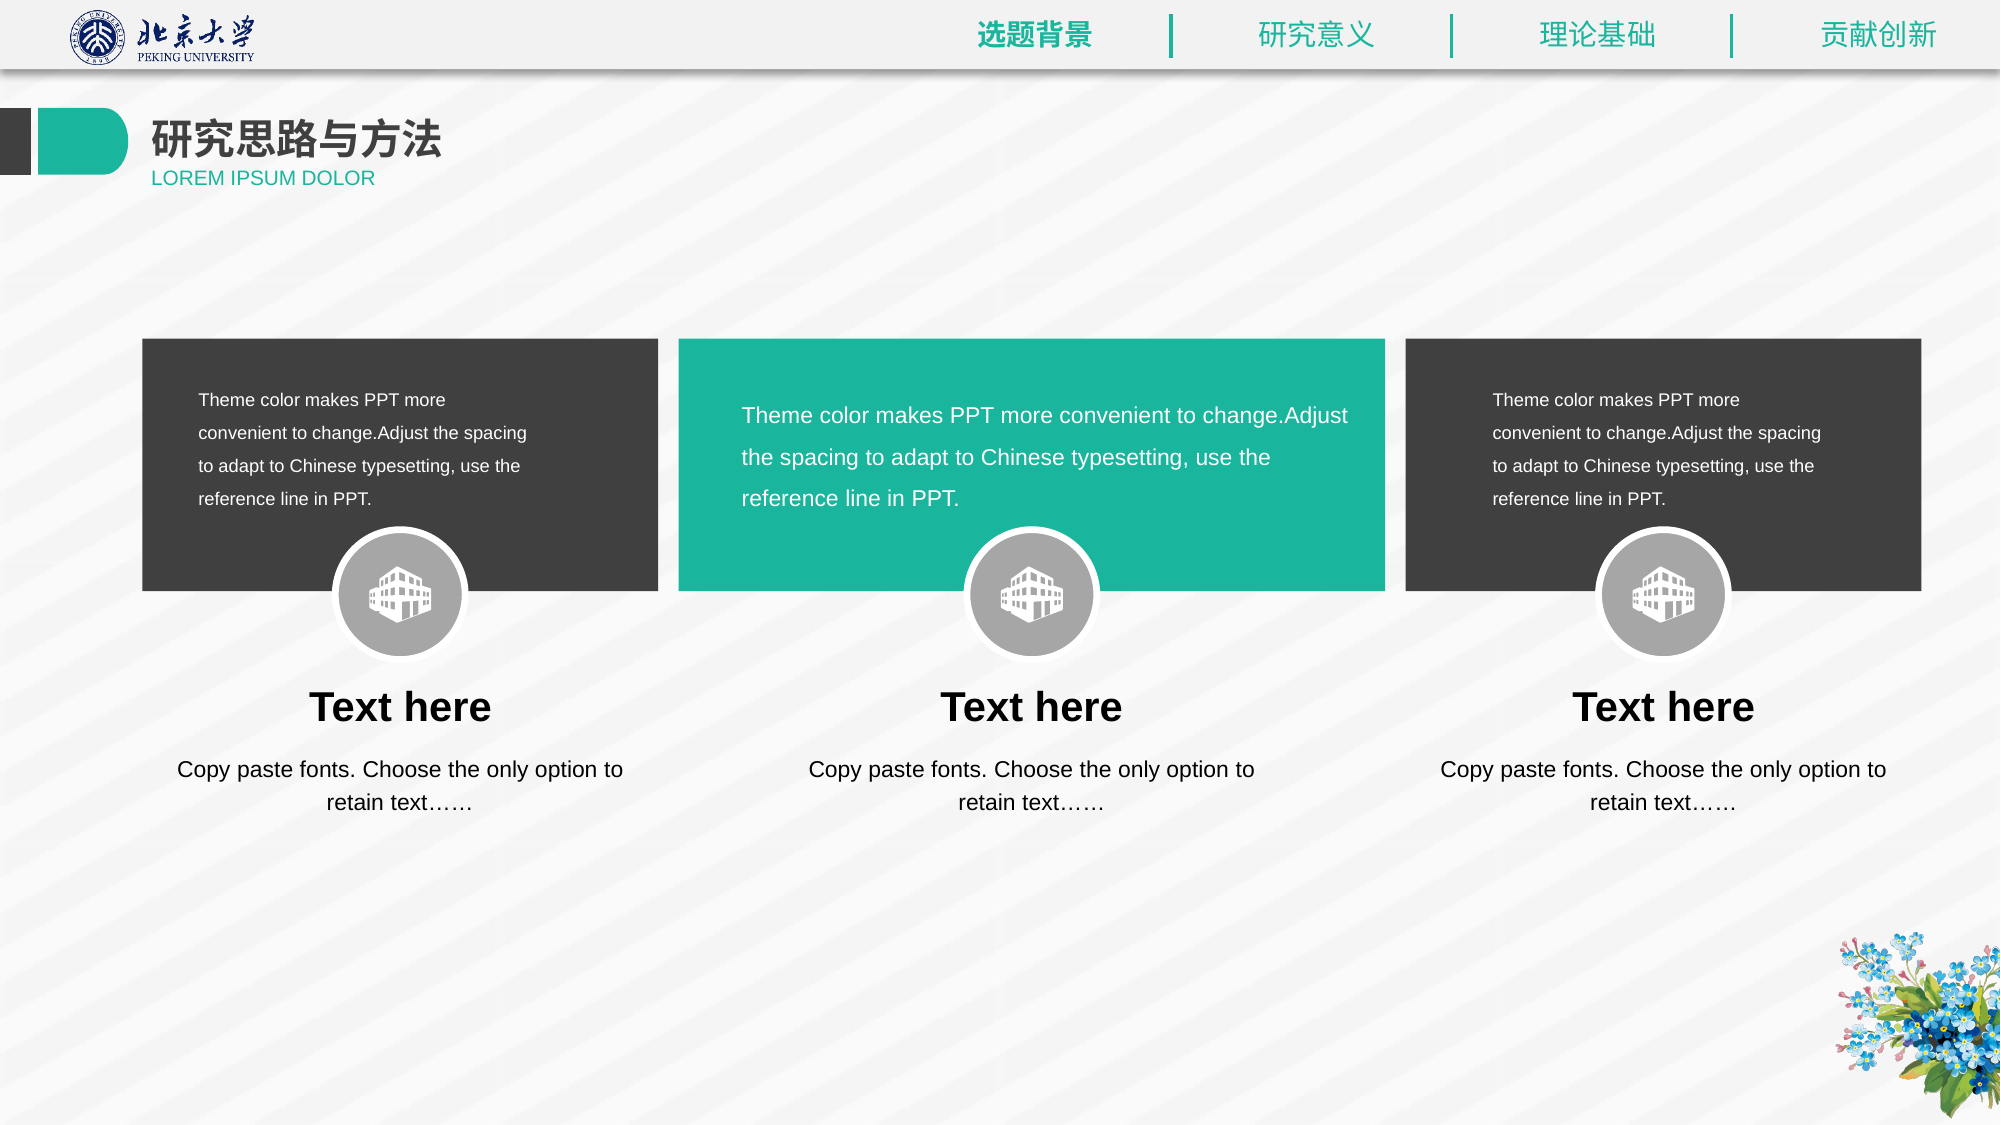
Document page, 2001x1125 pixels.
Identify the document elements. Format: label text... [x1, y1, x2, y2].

text_box 理论基础 [1524, 9, 1672, 59]
text_box 研究意义 [1243, 9, 1391, 59]
picture [70, 10, 254, 65]
text_box Text here [773, 668, 1290, 741]
text_box Copy paste fonts. Choose the only option to retain text…… [773, 741, 1290, 838]
text_box Theme color makes PPT more convenient to change.Adjust the spacing to adapt to Chinese typesetting, use the reference line in PPT. [183, 369, 556, 541]
text_box LOREM IPSUM DOLOR [136, 157, 450, 197]
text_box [1598, 529, 1729, 660]
text_box [38, 107, 129, 175]
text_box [335, 529, 466, 660]
text_box [141, 337, 659, 592]
text_box [678, 337, 1386, 592]
text_box Theme color makes PPT more convenient to change.Adjust the spacing to adapt to Chinese typesetting, use the reference line in PPT. [1477, 369, 1850, 541]
text_box [1404, 337, 1922, 592]
text_box Copy paste fonts. Choose the only option to retain text…… [142, 741, 659, 838]
text_box Copy paste fonts. Choose the only option to retain text…… [1405, 741, 1922, 838]
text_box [966, 529, 1097, 660]
text_box [0, 0, 2000, 70]
text_box 贡献创新 [1805, 9, 1953, 59]
text_box Text here [1405, 668, 1922, 741]
text_box [0, 108, 31, 175]
text_box 研究思路与方法 [136, 79, 511, 197]
text_box 选题背景 [962, 9, 1110, 59]
text_box Theme color makes PPT more convenient to change.Adjust the spacing to adapt to Chinese typesetting, use the reference line in PPT. [726, 379, 1370, 551]
text_box Text here [142, 668, 659, 741]
picture [0, 0, 2001, 1125]
